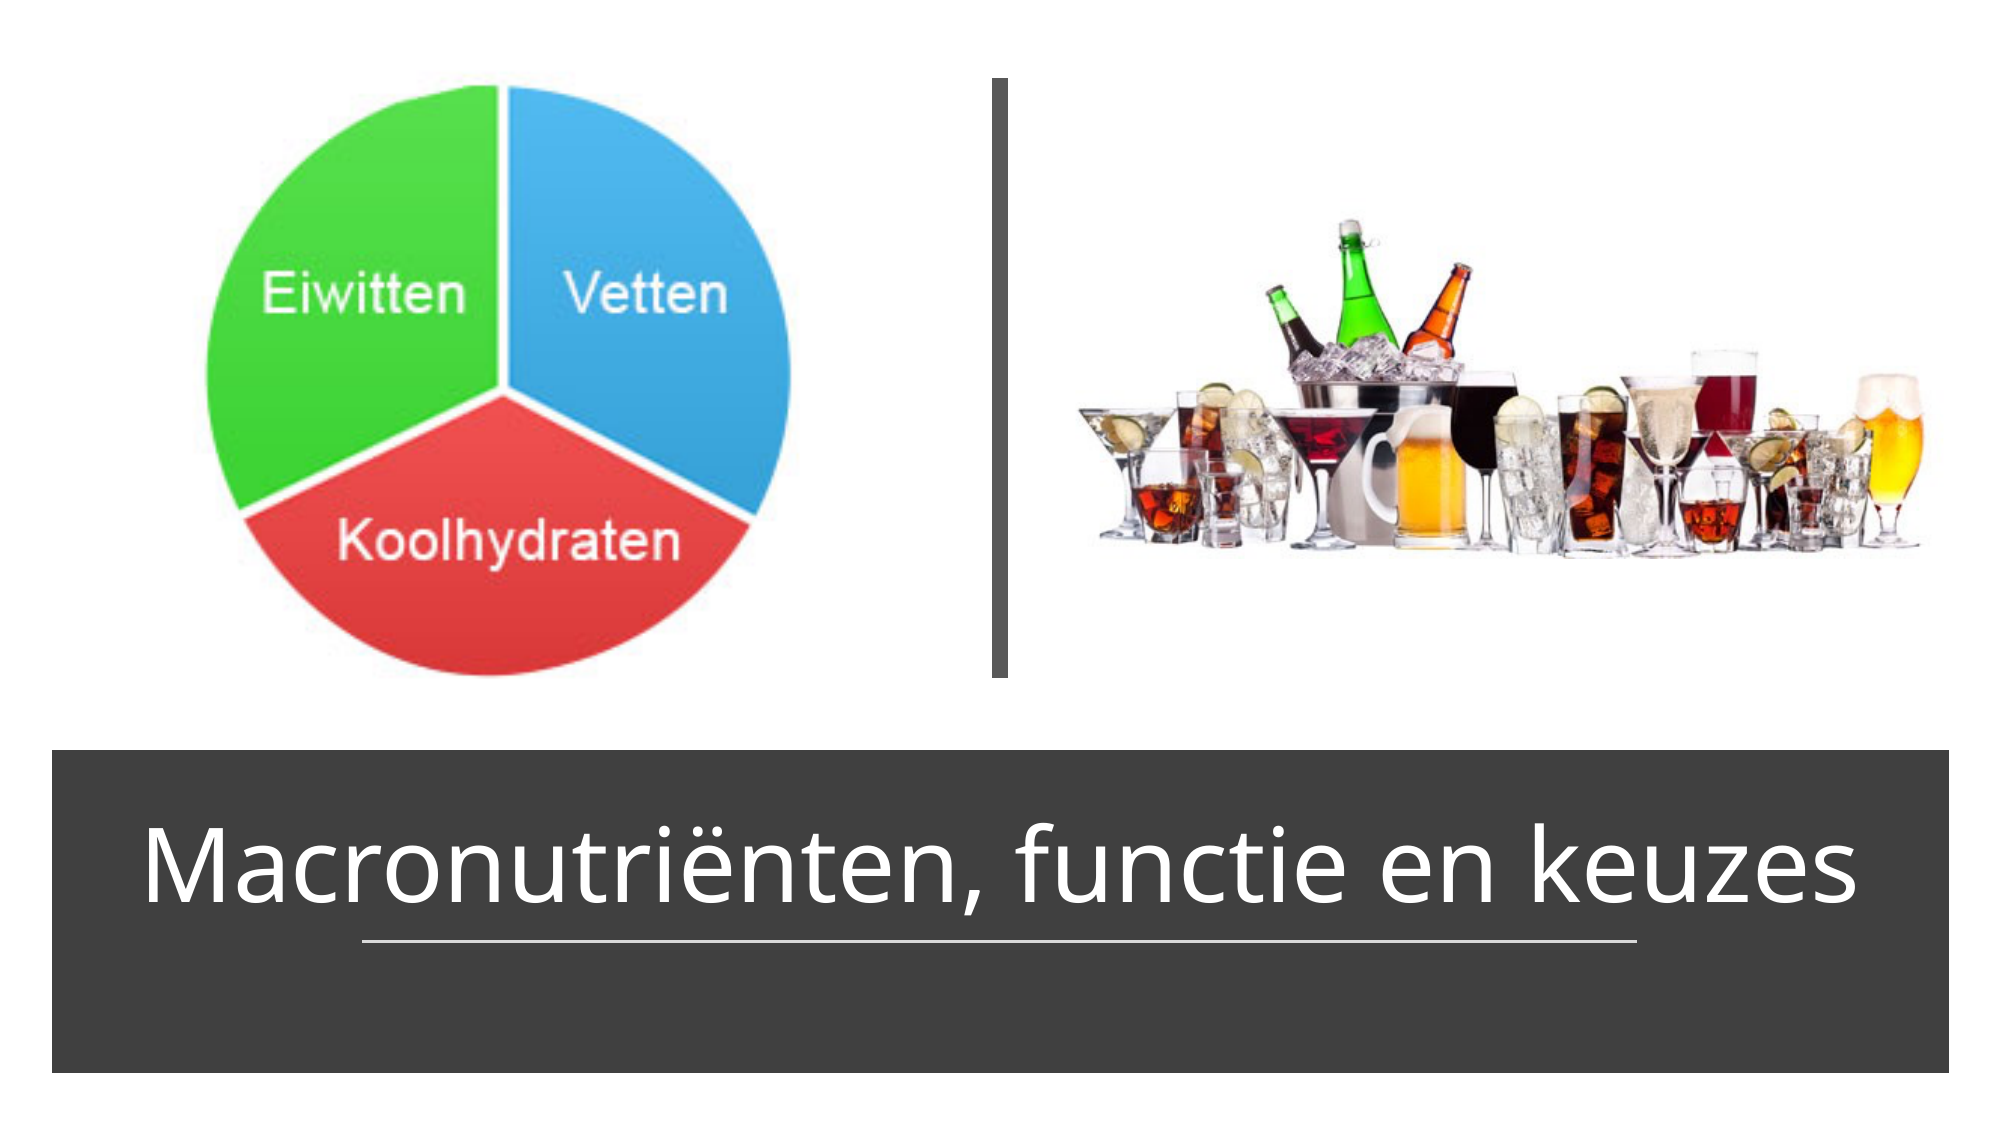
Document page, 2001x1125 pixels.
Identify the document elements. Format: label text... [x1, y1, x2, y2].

picture [172, 50, 828, 707]
picture [1052, 198, 1948, 559]
text_box [61, 759, 1939, 1064]
title Macronutriënten, functie en keuzes [86, 780, 1914, 933]
